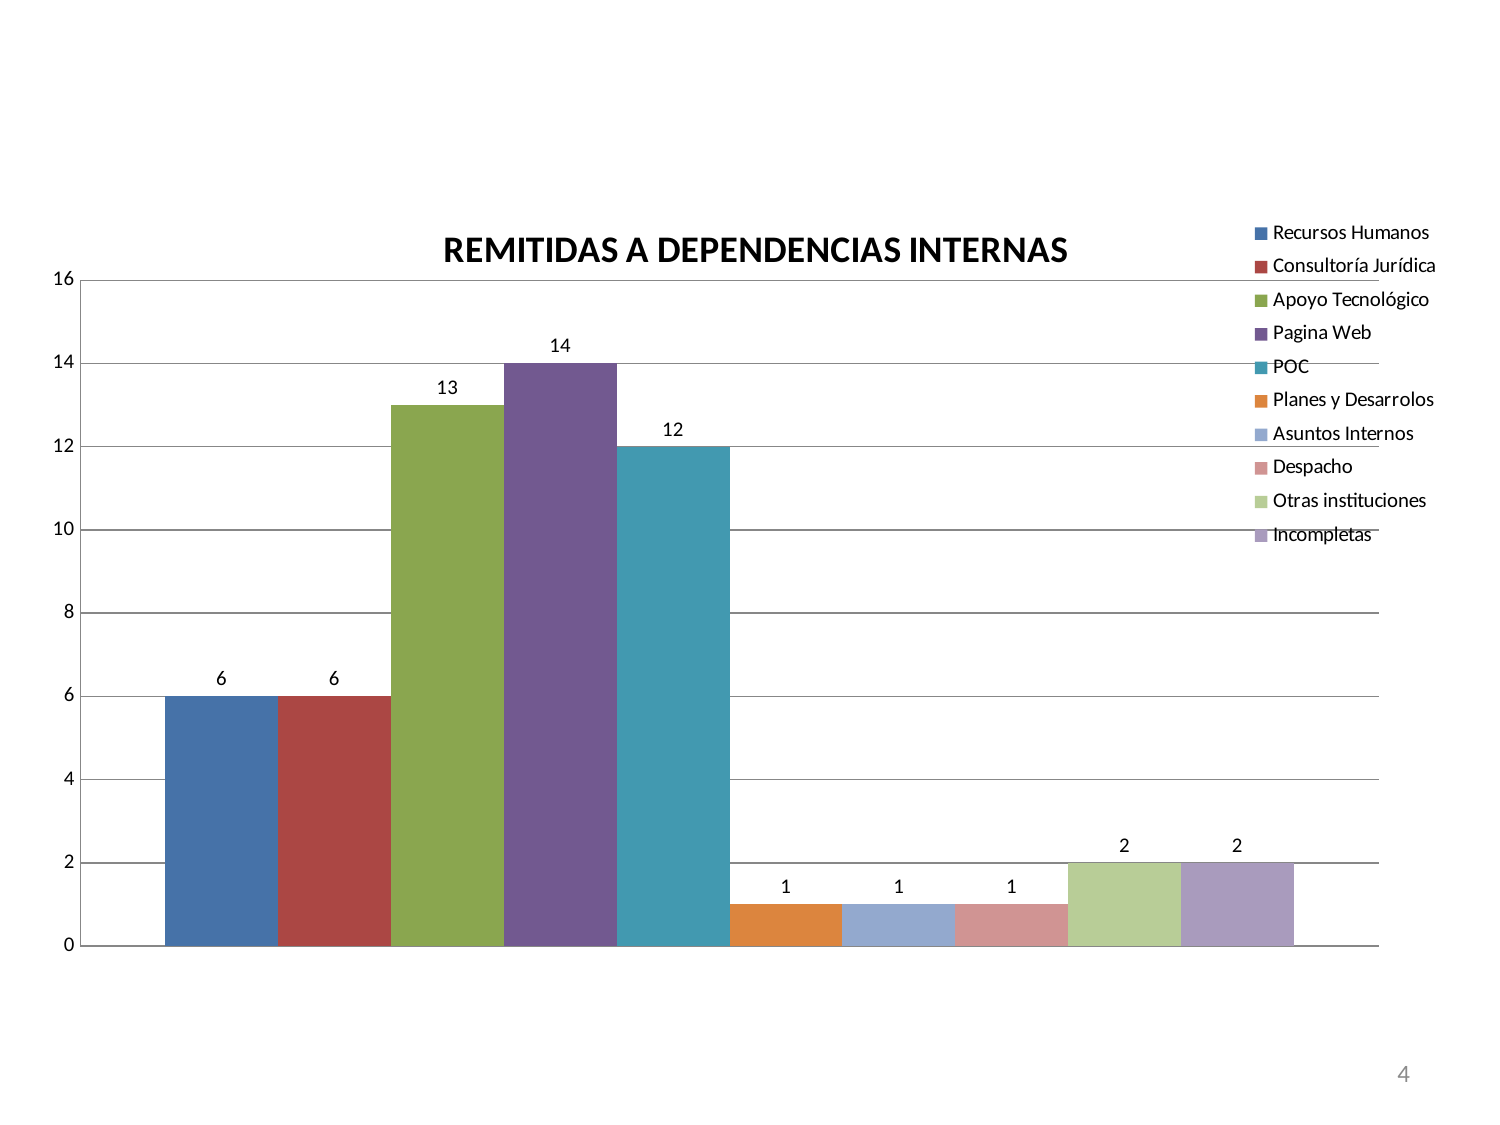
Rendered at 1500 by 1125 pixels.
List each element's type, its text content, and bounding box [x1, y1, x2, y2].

slide_number 4 [1074, 1042, 1425, 1103]
chart [34, 198, 1477, 990]
